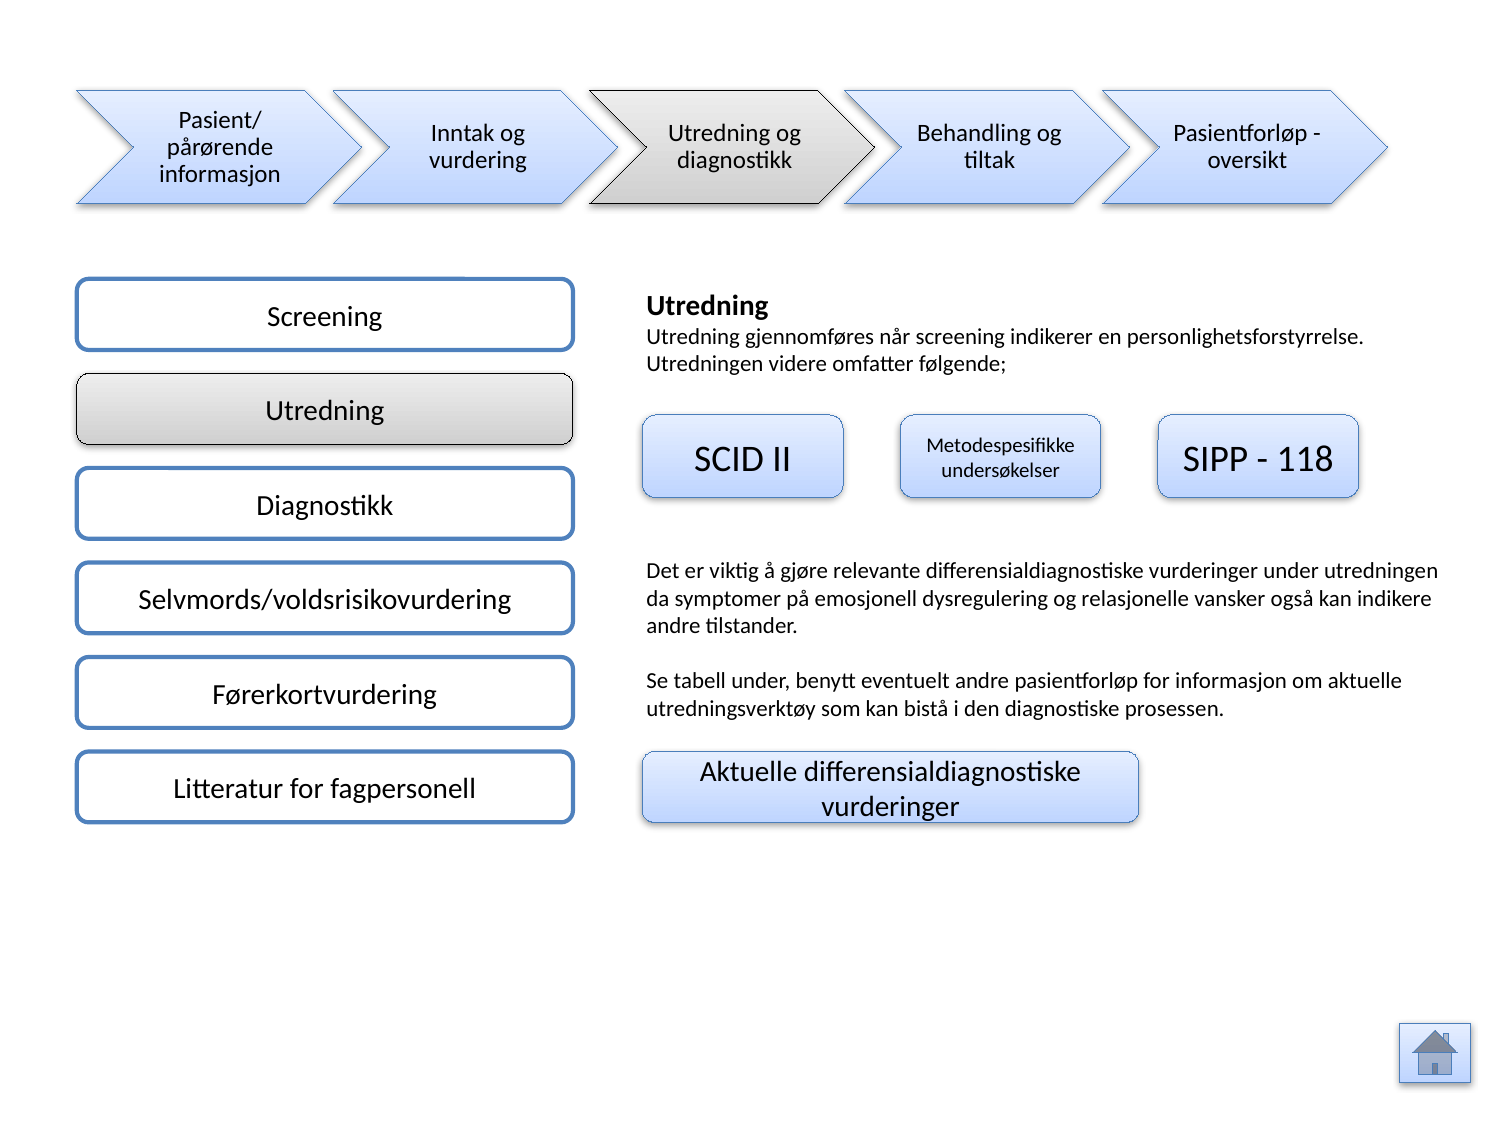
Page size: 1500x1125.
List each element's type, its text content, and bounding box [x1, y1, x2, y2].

text_box Utredning Utredning gjennomføres når screening indikerer en personlighetsforstyrrelse. Utredningen videre omfatter følgende; Det er viktig å gjøre relevante differensialdiagnostiske vurderinger under utredningen da symptomer på emosjonell dysregulering og relasjonelle vansker også kan indikere andre tilstander. Se tabell under, benytt eventuelt andre pasientforløp for informasjon om aktuelle utredningsverktøy som kan bistå i den diagnostiske prosessen. [631, 278, 1459, 828]
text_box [844, 89, 1130, 205]
text_box SIPP - 118 [1157, 414, 1359, 498]
text_box Metodespesifikke undersøkelser [900, 414, 1101, 498]
text_box Selvmords/voldsrisikovurdering [76, 562, 573, 634]
text_box Førerkortvurdering [76, 656, 573, 728]
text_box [76, 89, 331, 205]
text_box Diagnostikk [76, 467, 573, 539]
text_box Litteratur for fagpersonell [76, 751, 573, 823]
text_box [589, 89, 843, 205]
text_box [1399, 1023, 1471, 1083]
text_box Utredning [76, 373, 573, 445]
text_box SCID II [642, 414, 844, 498]
text_box Aktuelle differensialdiagnostiske vurderinger [642, 751, 1139, 823]
text_box Screening [76, 278, 573, 350]
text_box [332, 89, 588, 205]
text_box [1131, 89, 1388, 205]
